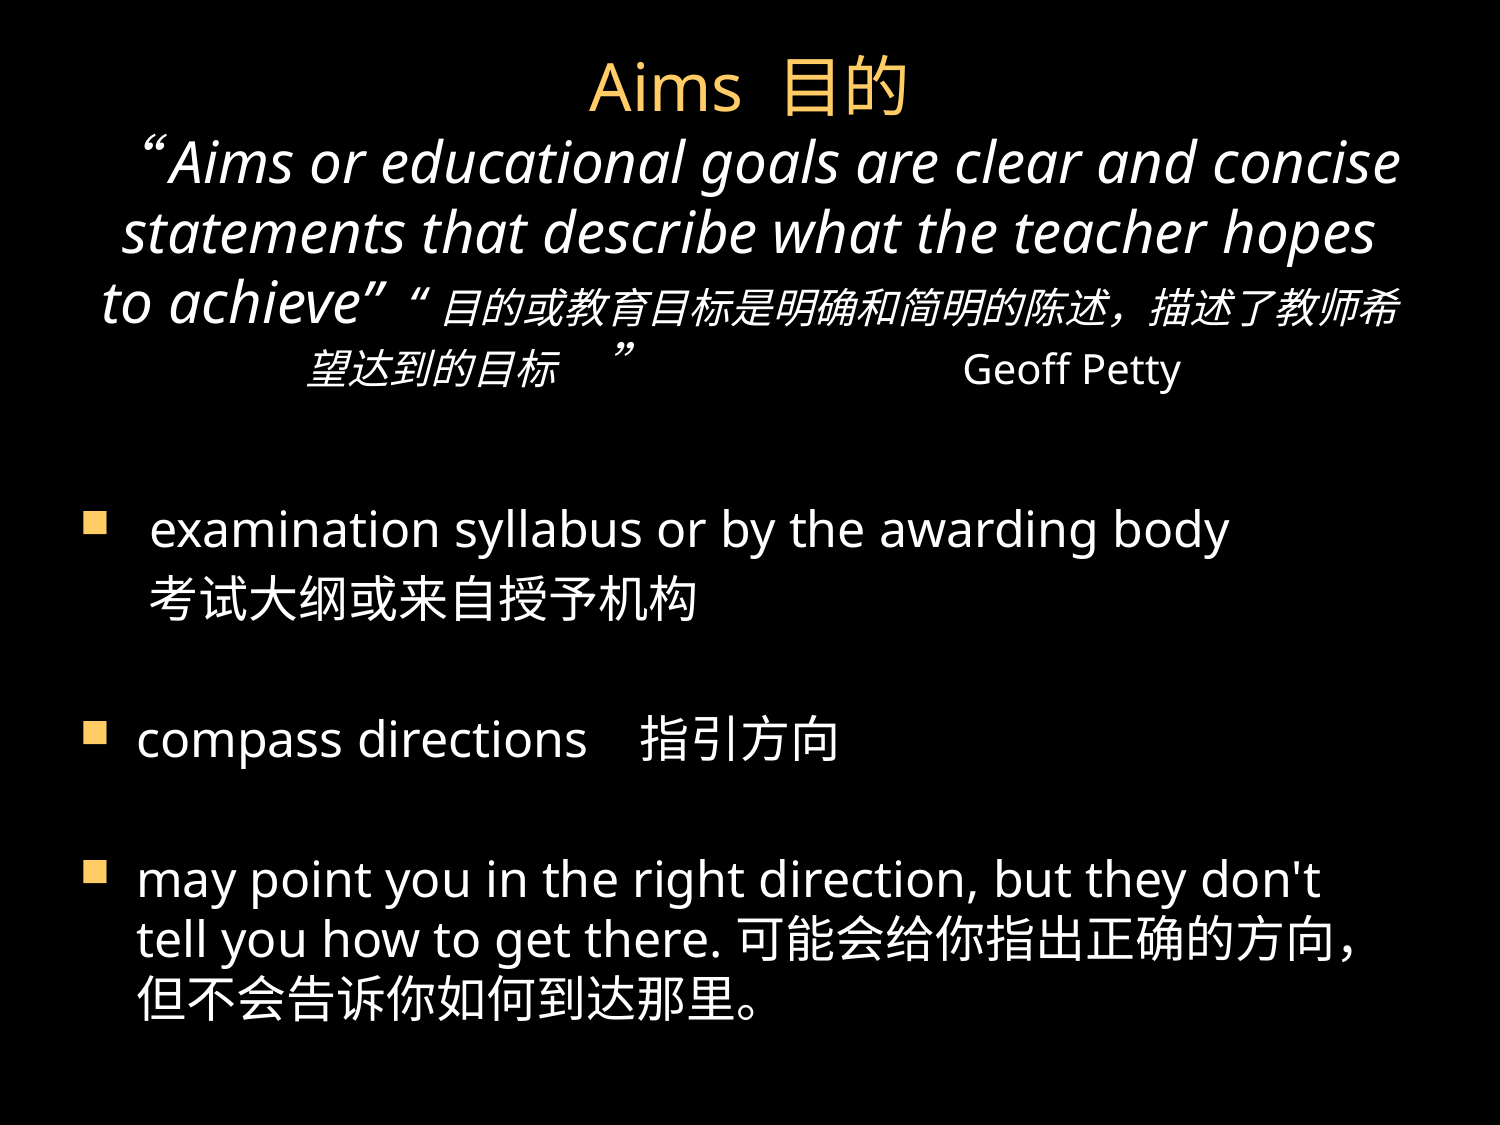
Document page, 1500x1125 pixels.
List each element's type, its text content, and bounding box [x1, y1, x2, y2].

title Aims 目的 “Aims or educational goals are clear and concise statements that describe what the teacher hopes to achieve” “目的或教育目标是明确和简明的陈述，描述了教师希望达到的目标 ” Geoff Petty [75, 78, 1425, 362]
list examination syllabus or by the awarding body 考试大纲或来自授予机构 compass directions 指引方向 may point you in the right direction, but they don't tell you how to get there.可能会给你指出正确的方向，但不会告诉你如何到达那里。 [64, 420, 1415, 1063]
